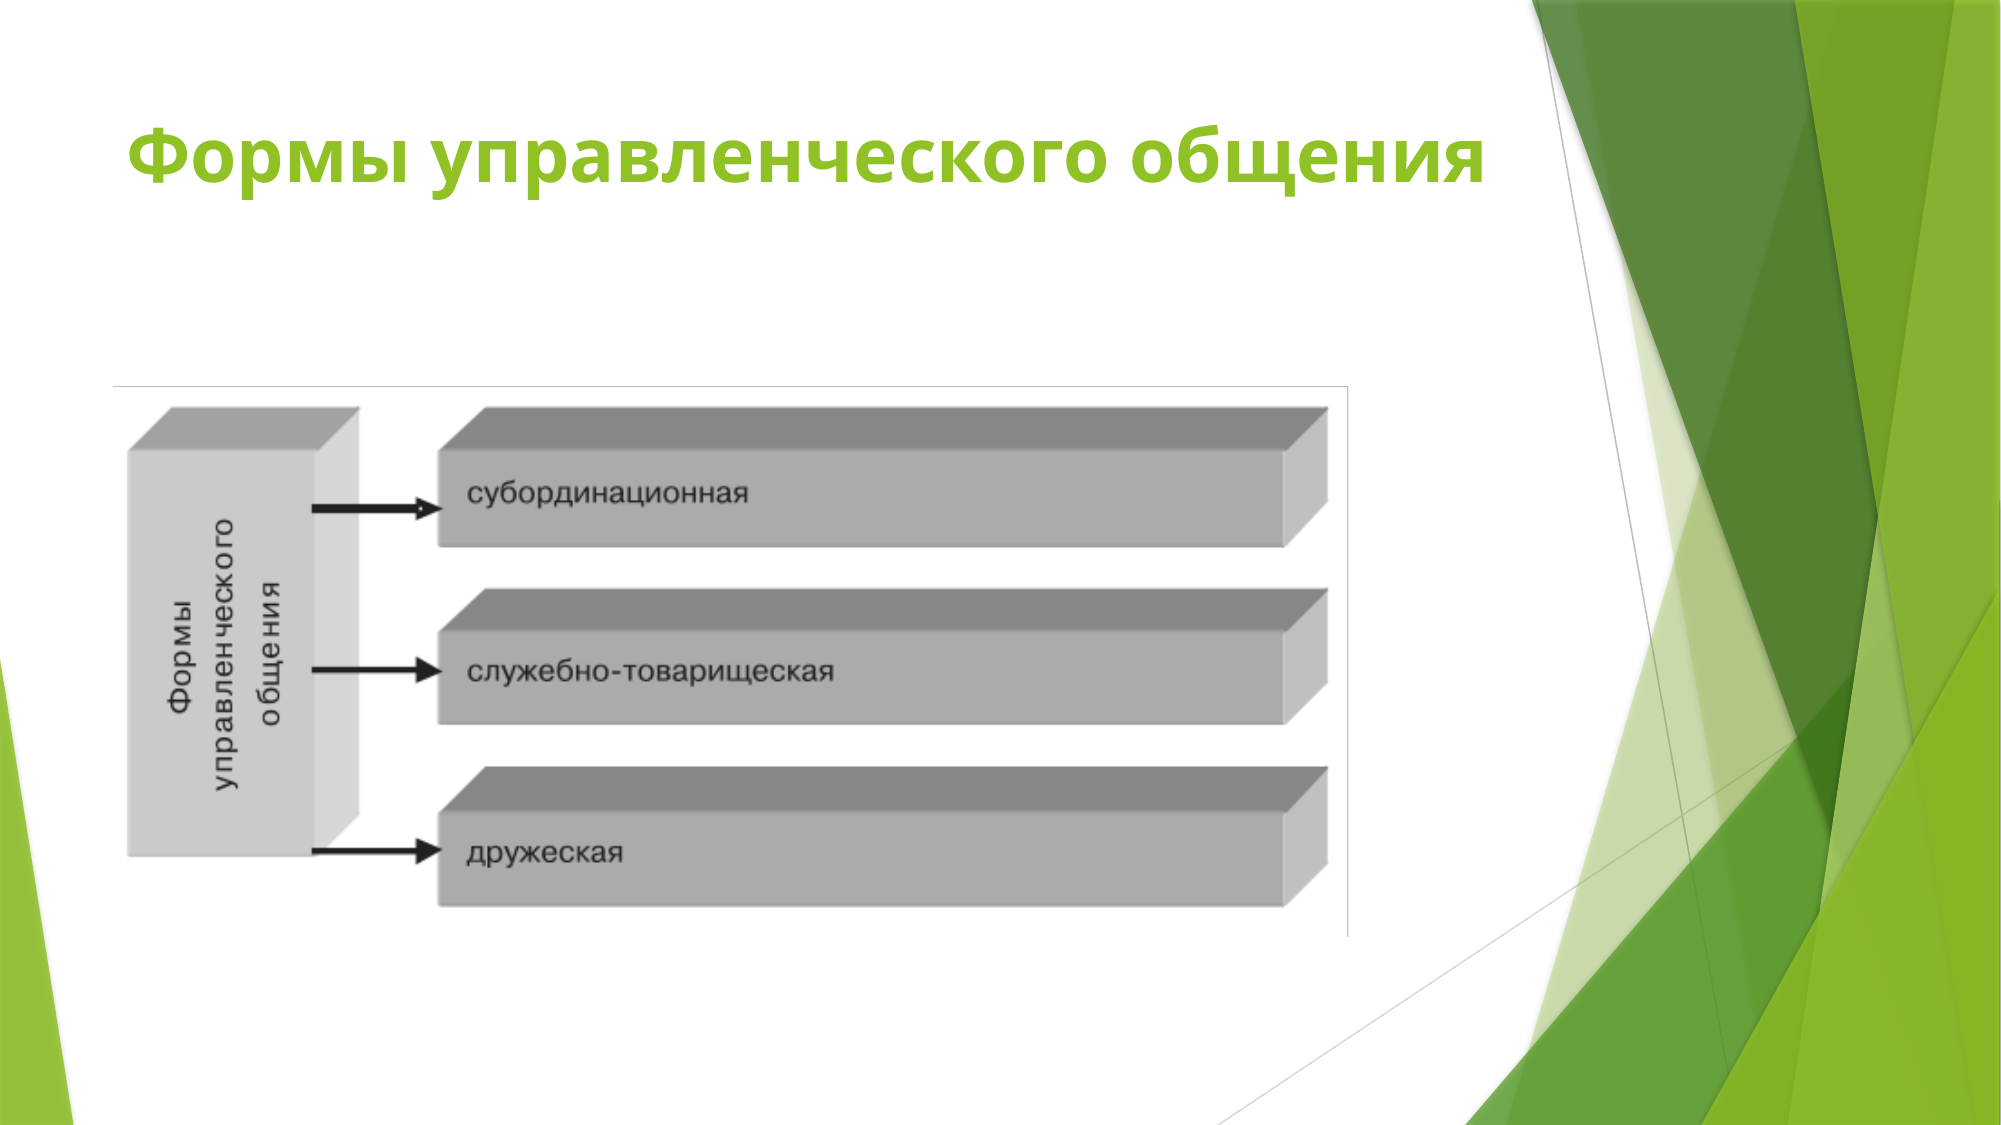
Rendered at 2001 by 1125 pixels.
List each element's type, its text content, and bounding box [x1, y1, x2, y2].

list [113, 384, 1351, 938]
title Формы управленческого общения [111, 99, 1522, 317]
